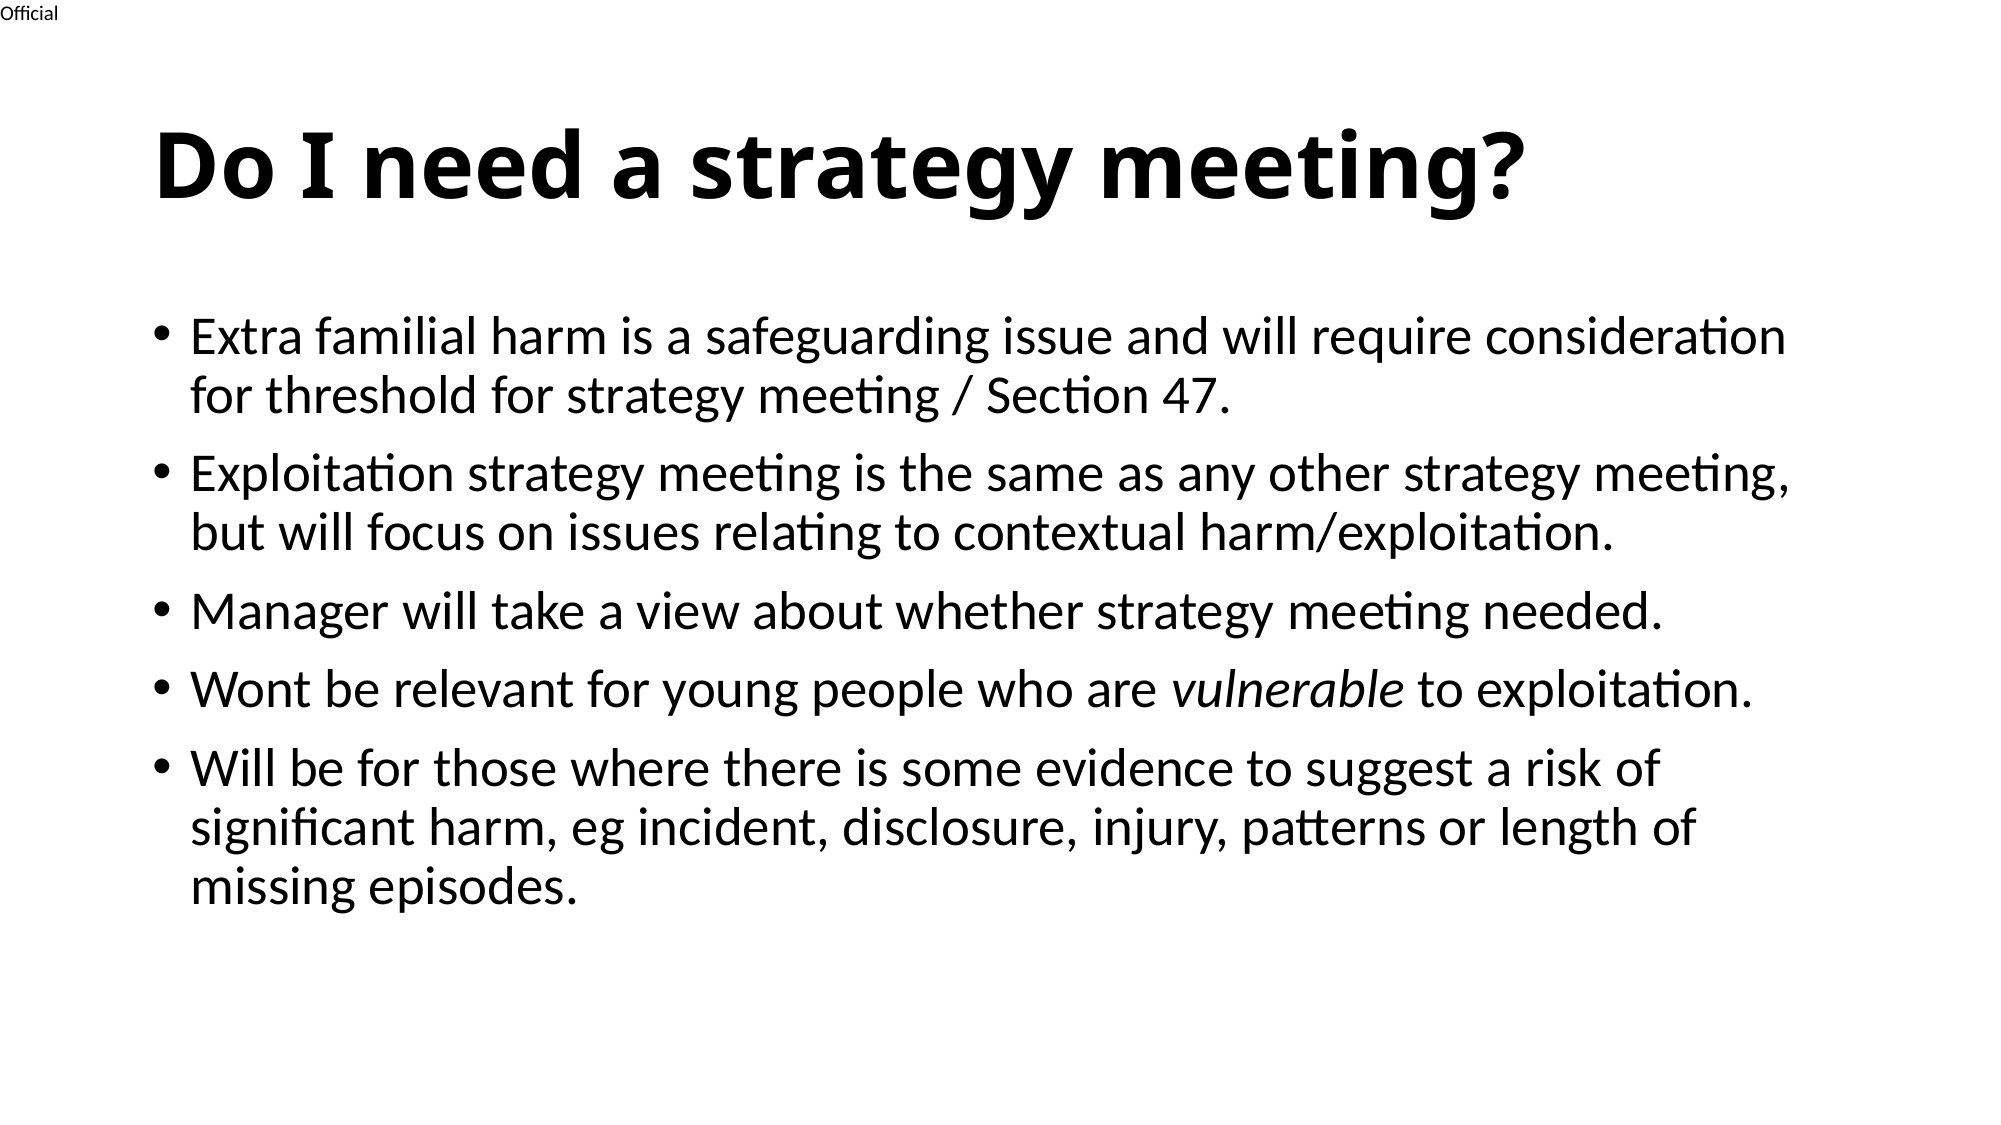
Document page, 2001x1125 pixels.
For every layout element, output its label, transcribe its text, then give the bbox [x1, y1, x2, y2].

title Do I need a strategy meeting? [137, 59, 1863, 278]
list Extra familial harm is a safeguarding issue and will require consideration for threshold for strategy meeting / Section 47. Exploitation strategy meeting is the same as any other strategy meeting, but will focus on issues relating to contextual harm/exploitation. Manager will take a view about whether strategy meeting needed. Wont be relevant for young people who are vulnerable to exploitation. Will be for those where there is some evidence to suggest a risk of significant harm, eg incident, disclosure, injury, patterns or length of missing episodes. [137, 299, 1863, 1014]
